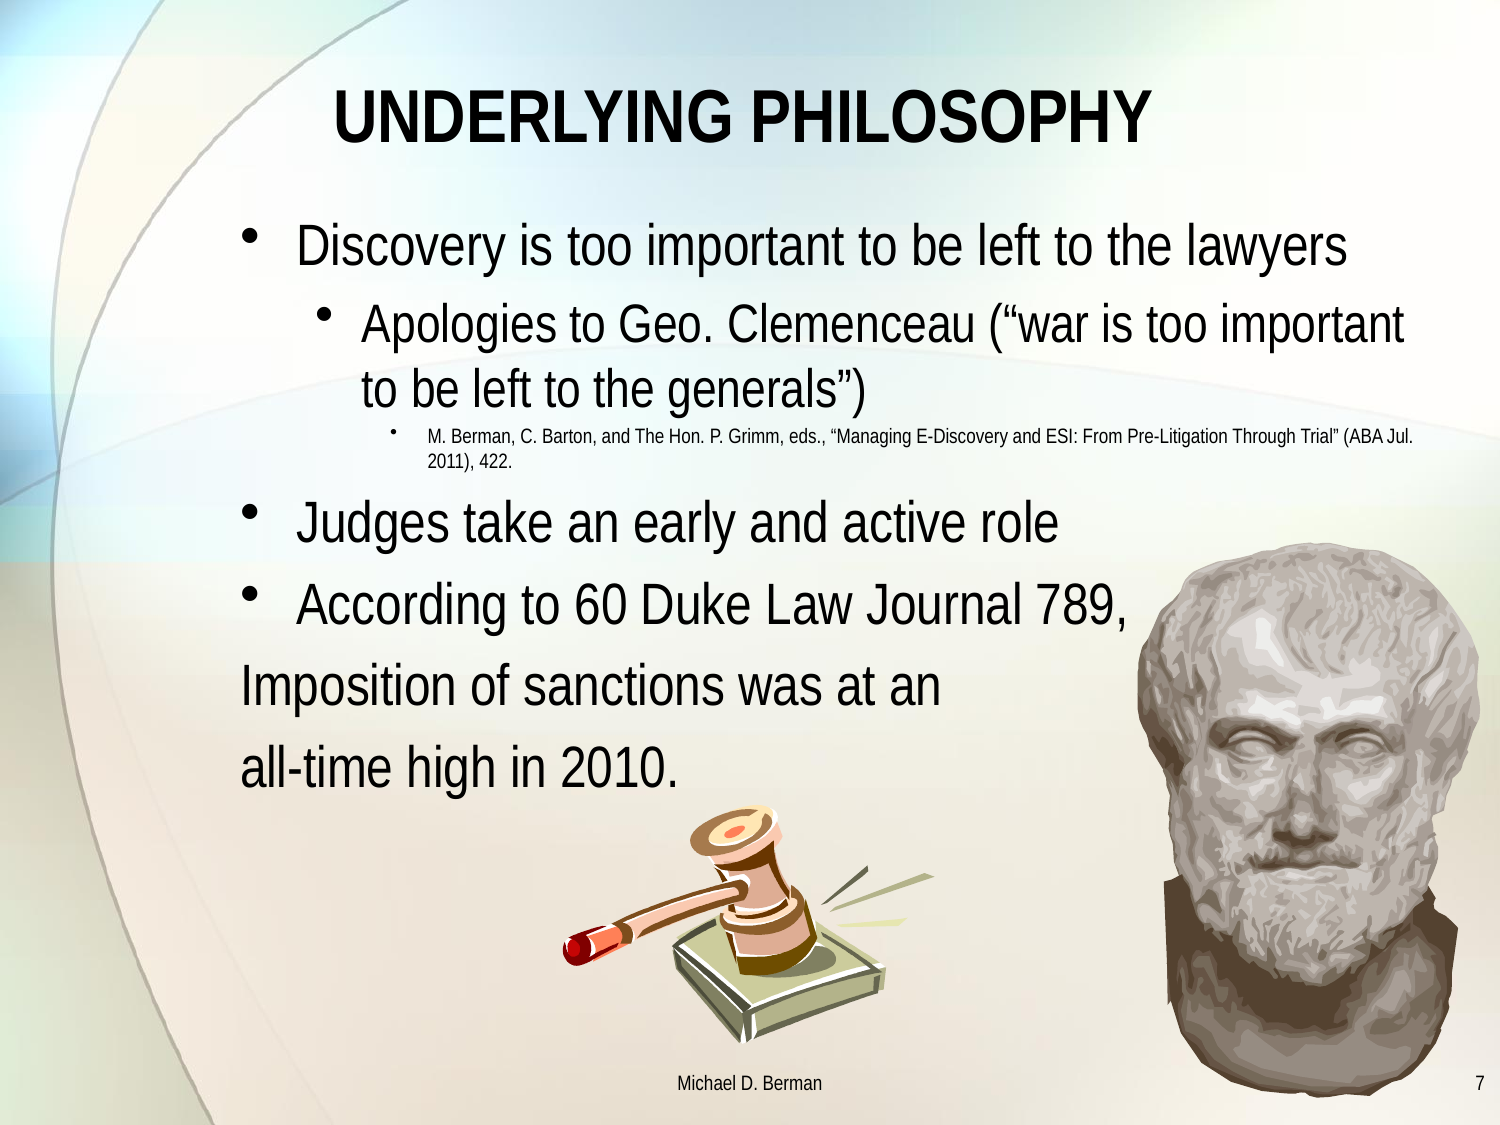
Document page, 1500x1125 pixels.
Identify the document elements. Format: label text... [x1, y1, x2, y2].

slide_number 7 [1187, 1062, 1500, 1125]
title UNDERLYING PHILOSOPHY [24, 50, 1463, 175]
picture [0, 0, 1500, 1125]
footer Michael D. Berman [350, 1062, 1150, 1125]
list Discovery is too important to be left to the lawyers Apologies to Geo. Clemenceau (“war is too important to be left to the generals”) M. Berman, C. Barton, and The Hon. P. Grimm, eds., “Managing E-Discovery and ESI: From Pre-Litigation Through Trial” (ABA Jul. 2011), 422. Judges take an early and active role According to 60 Duke Law Journal 789, Imposition of sanctions was at an all-time high in 2010. [225, 200, 1463, 1025]
